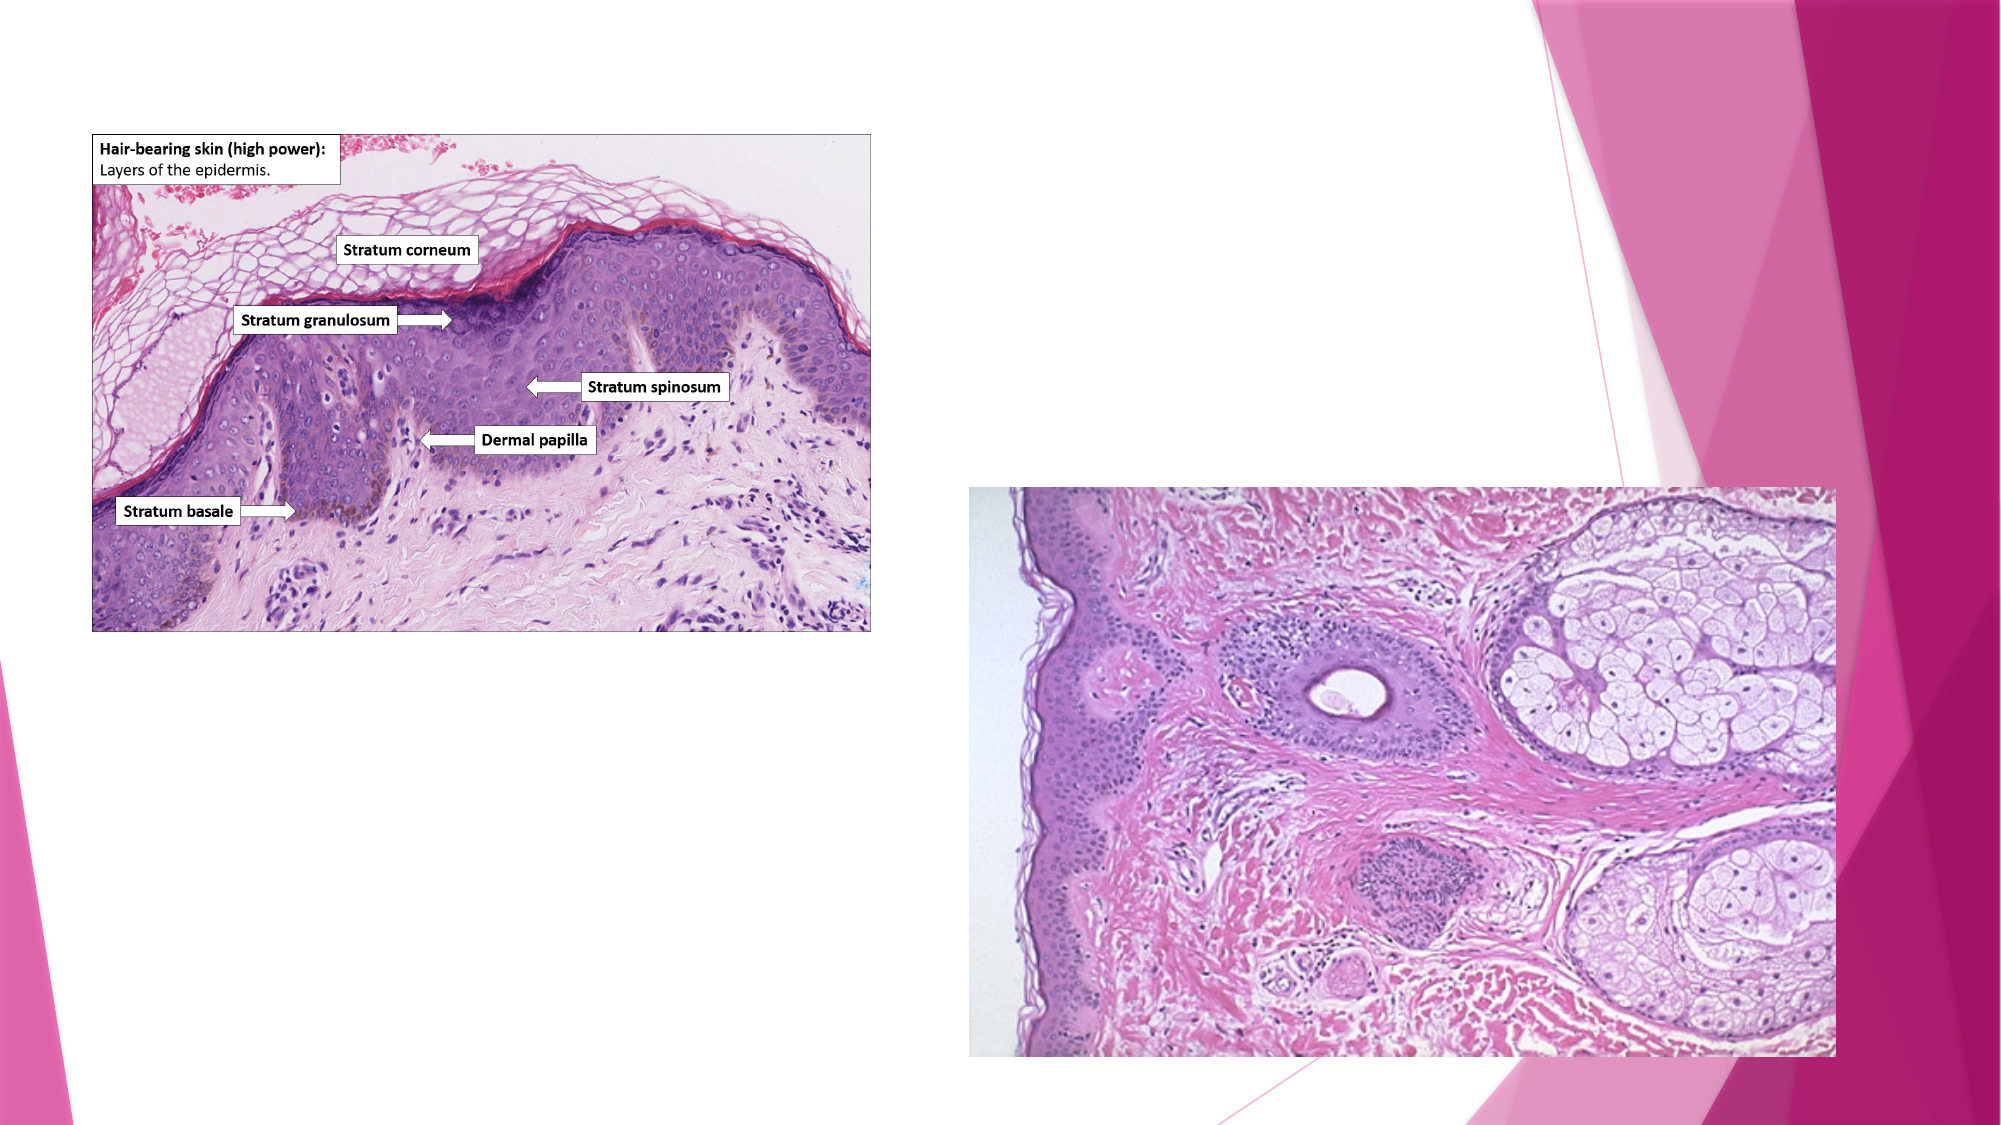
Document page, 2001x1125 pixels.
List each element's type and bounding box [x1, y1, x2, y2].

picture [91, 134, 871, 633]
picture [968, 487, 1836, 1057]
